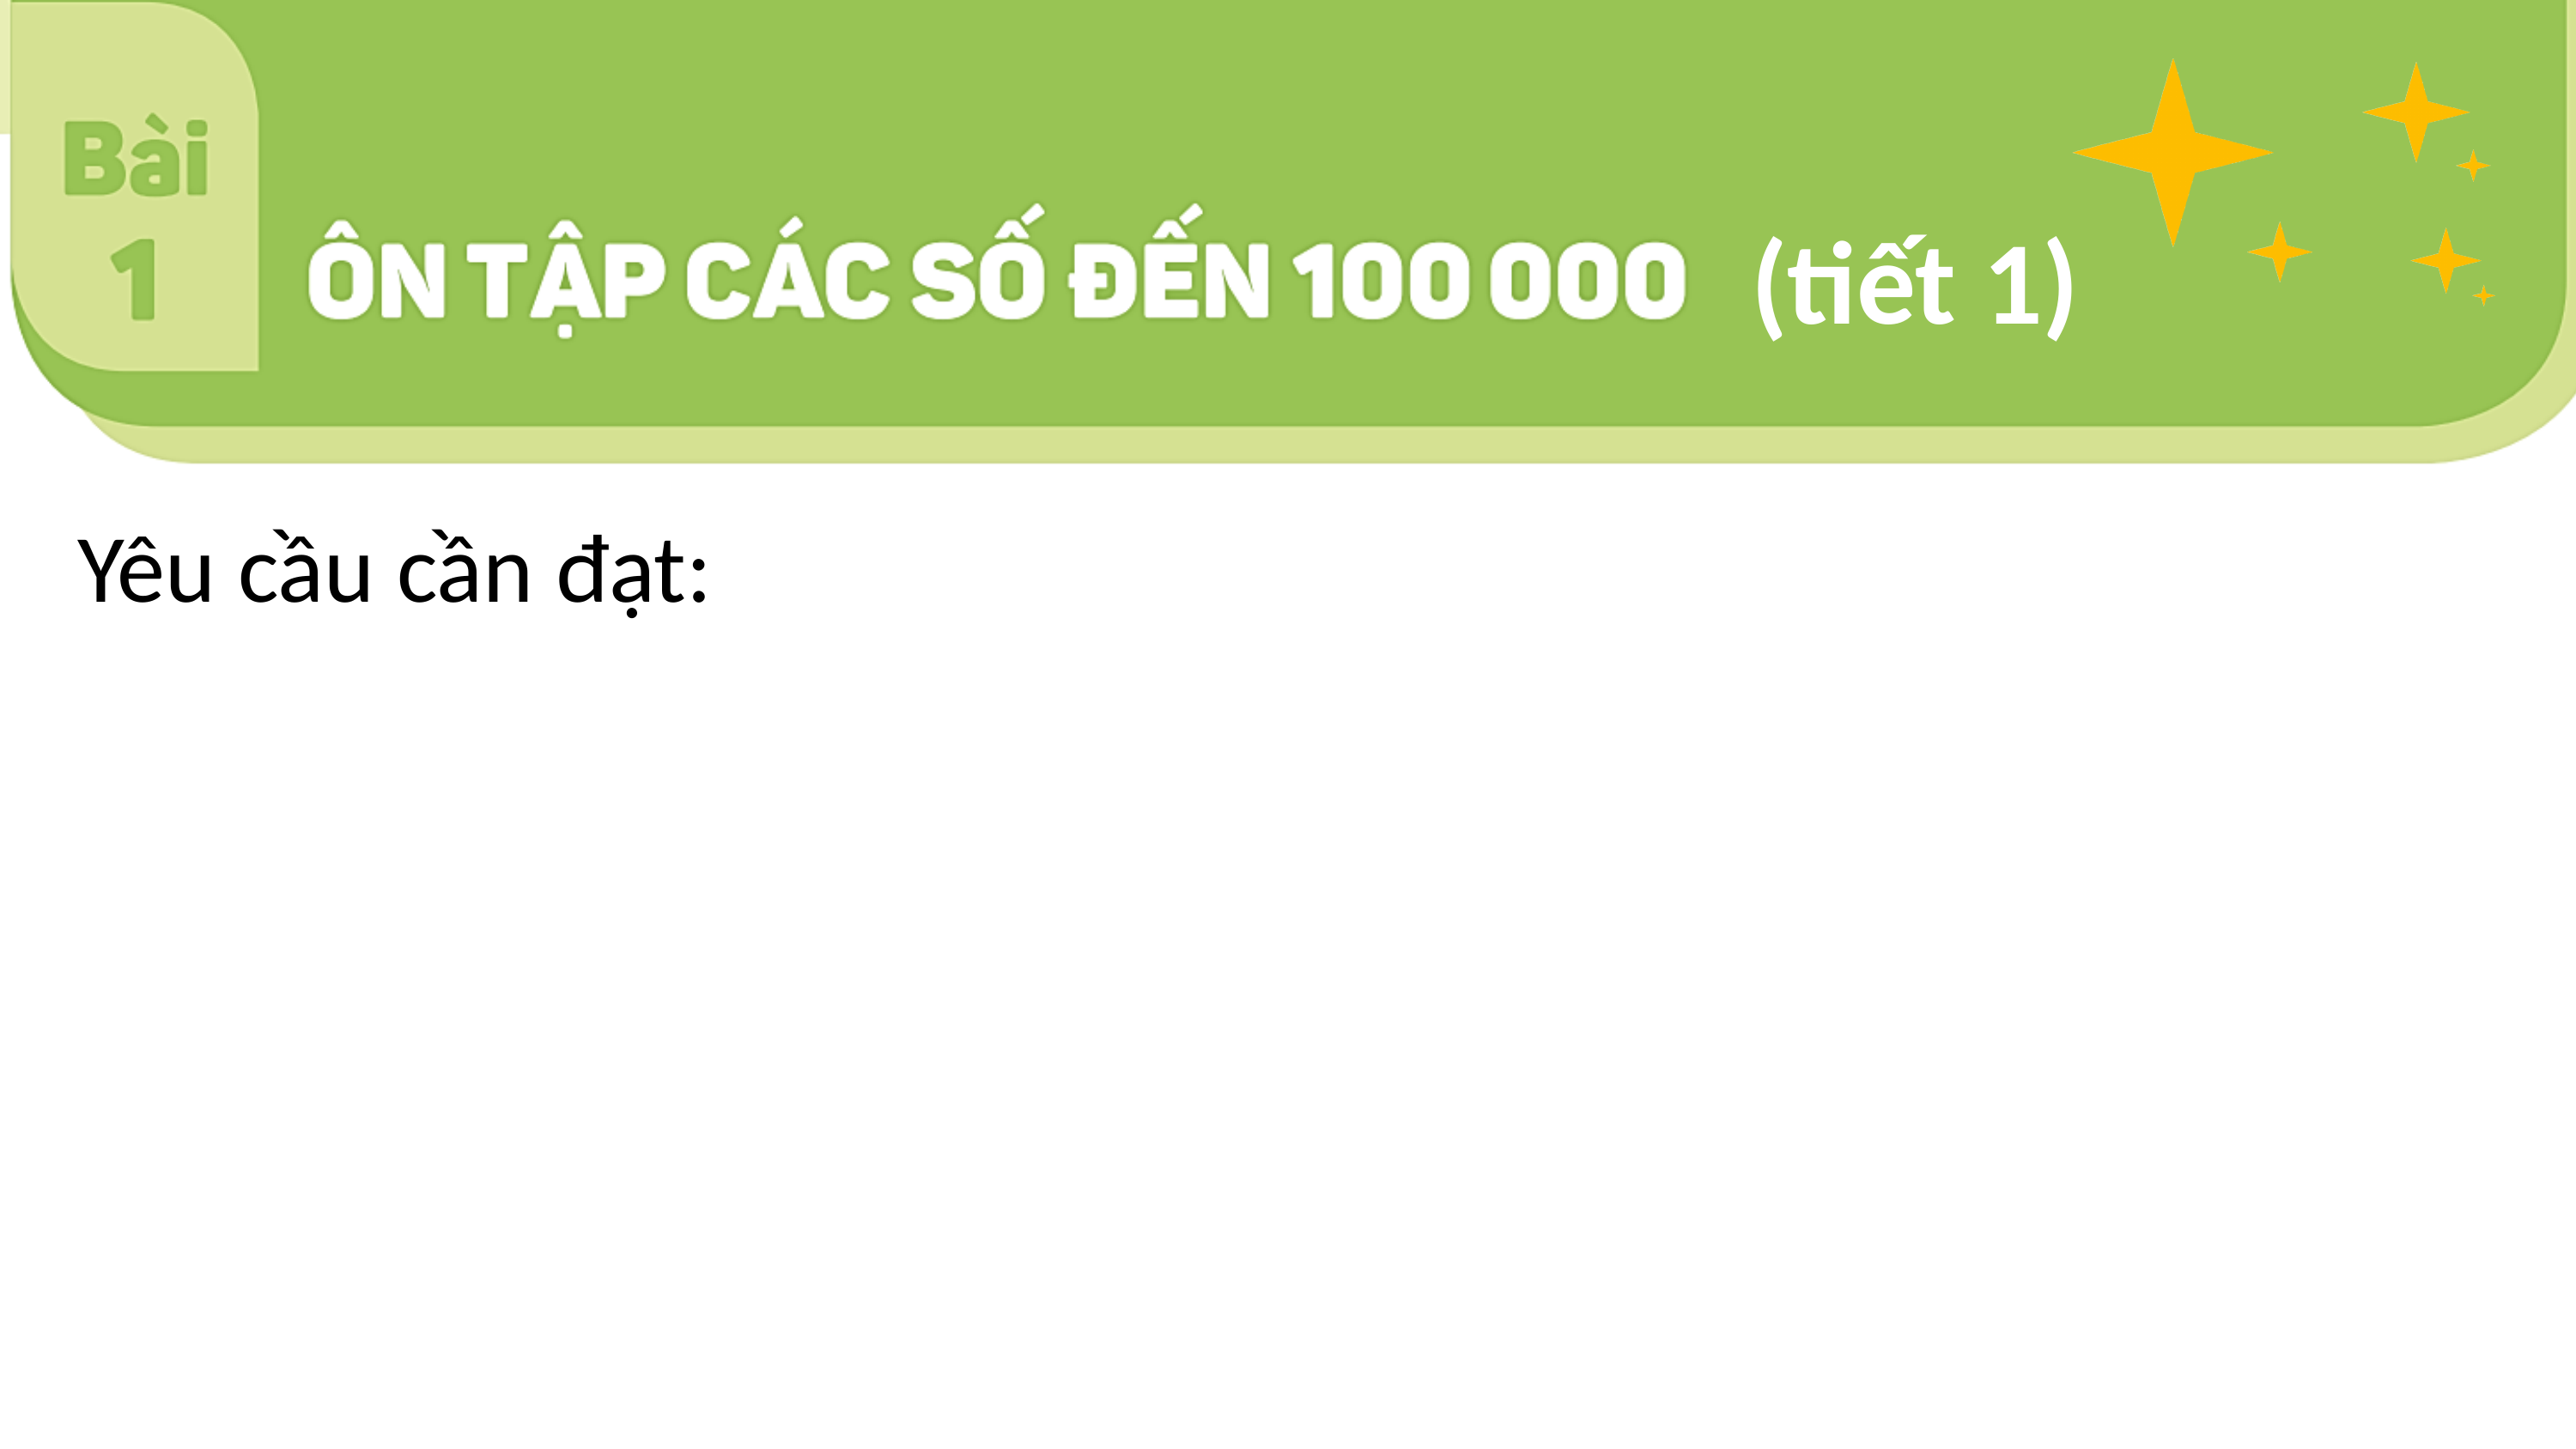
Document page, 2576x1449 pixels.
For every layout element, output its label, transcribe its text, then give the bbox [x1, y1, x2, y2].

picture [0, 0, 2576, 500]
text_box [2071, 40, 2502, 319]
text_box Yêu cầu cần đạt: [64, 509, 2544, 628]
